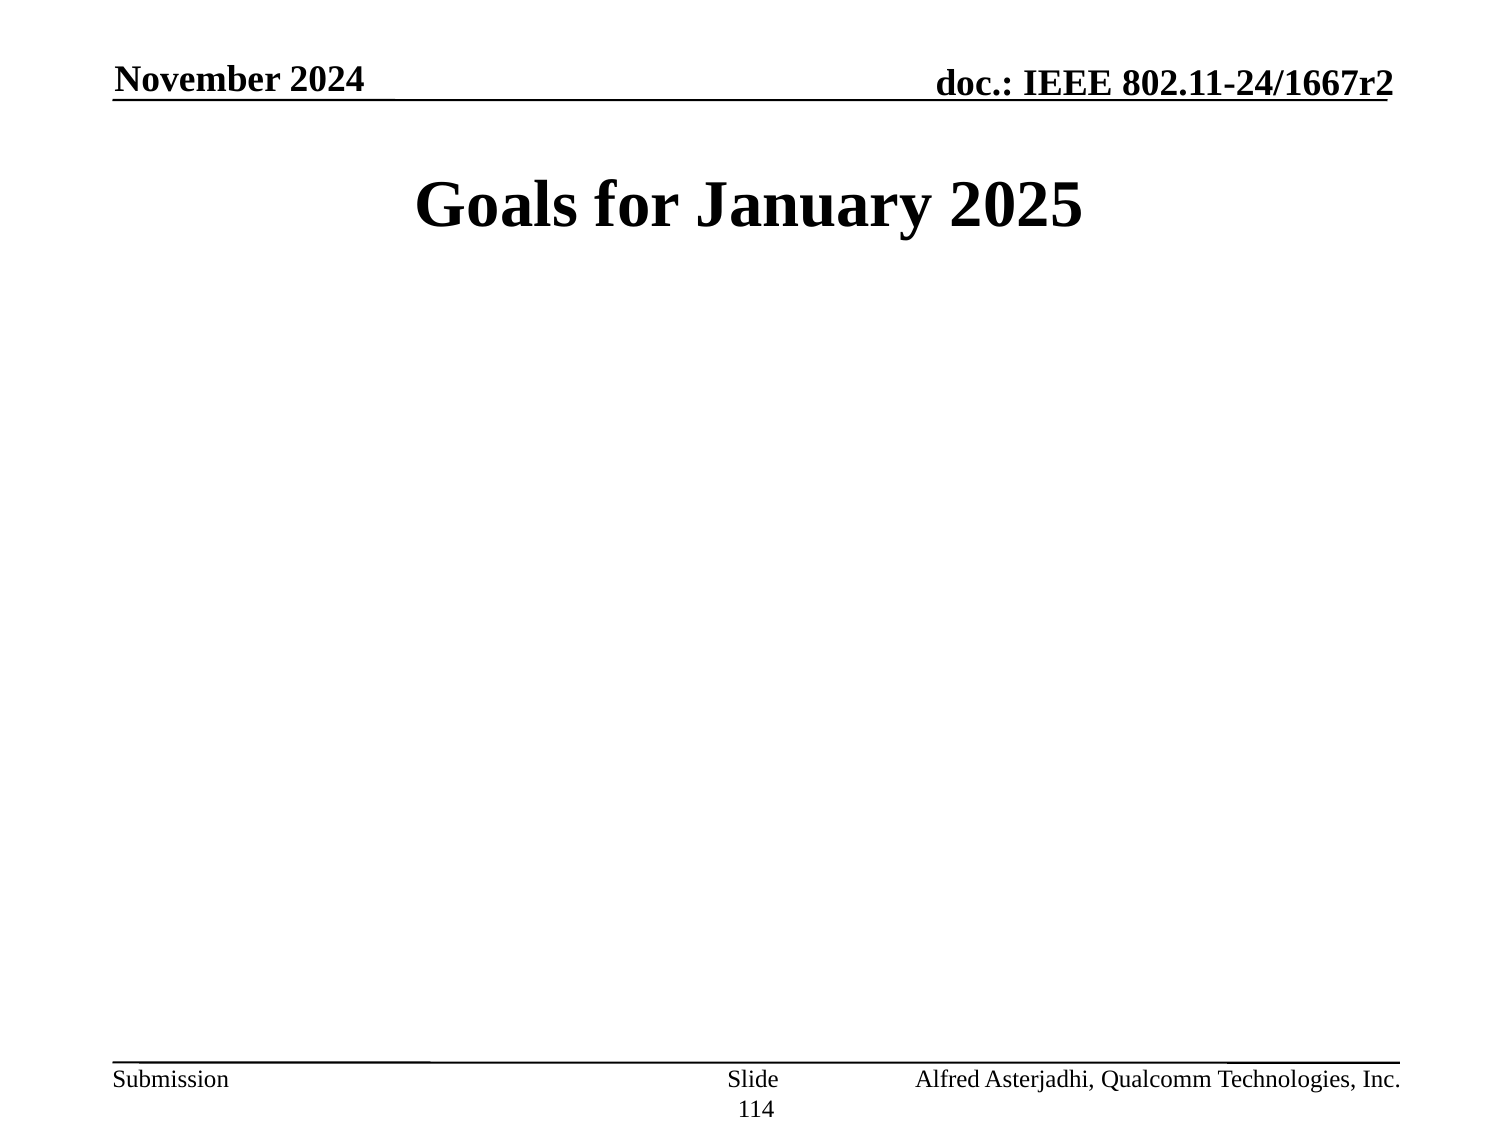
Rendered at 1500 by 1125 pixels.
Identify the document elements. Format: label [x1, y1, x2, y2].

slide_number [114, 54, 423, 100]
slide_number [712, 1061, 800, 1123]
footer [878, 1061, 1402, 1093]
title [112, 112, 1388, 288]
